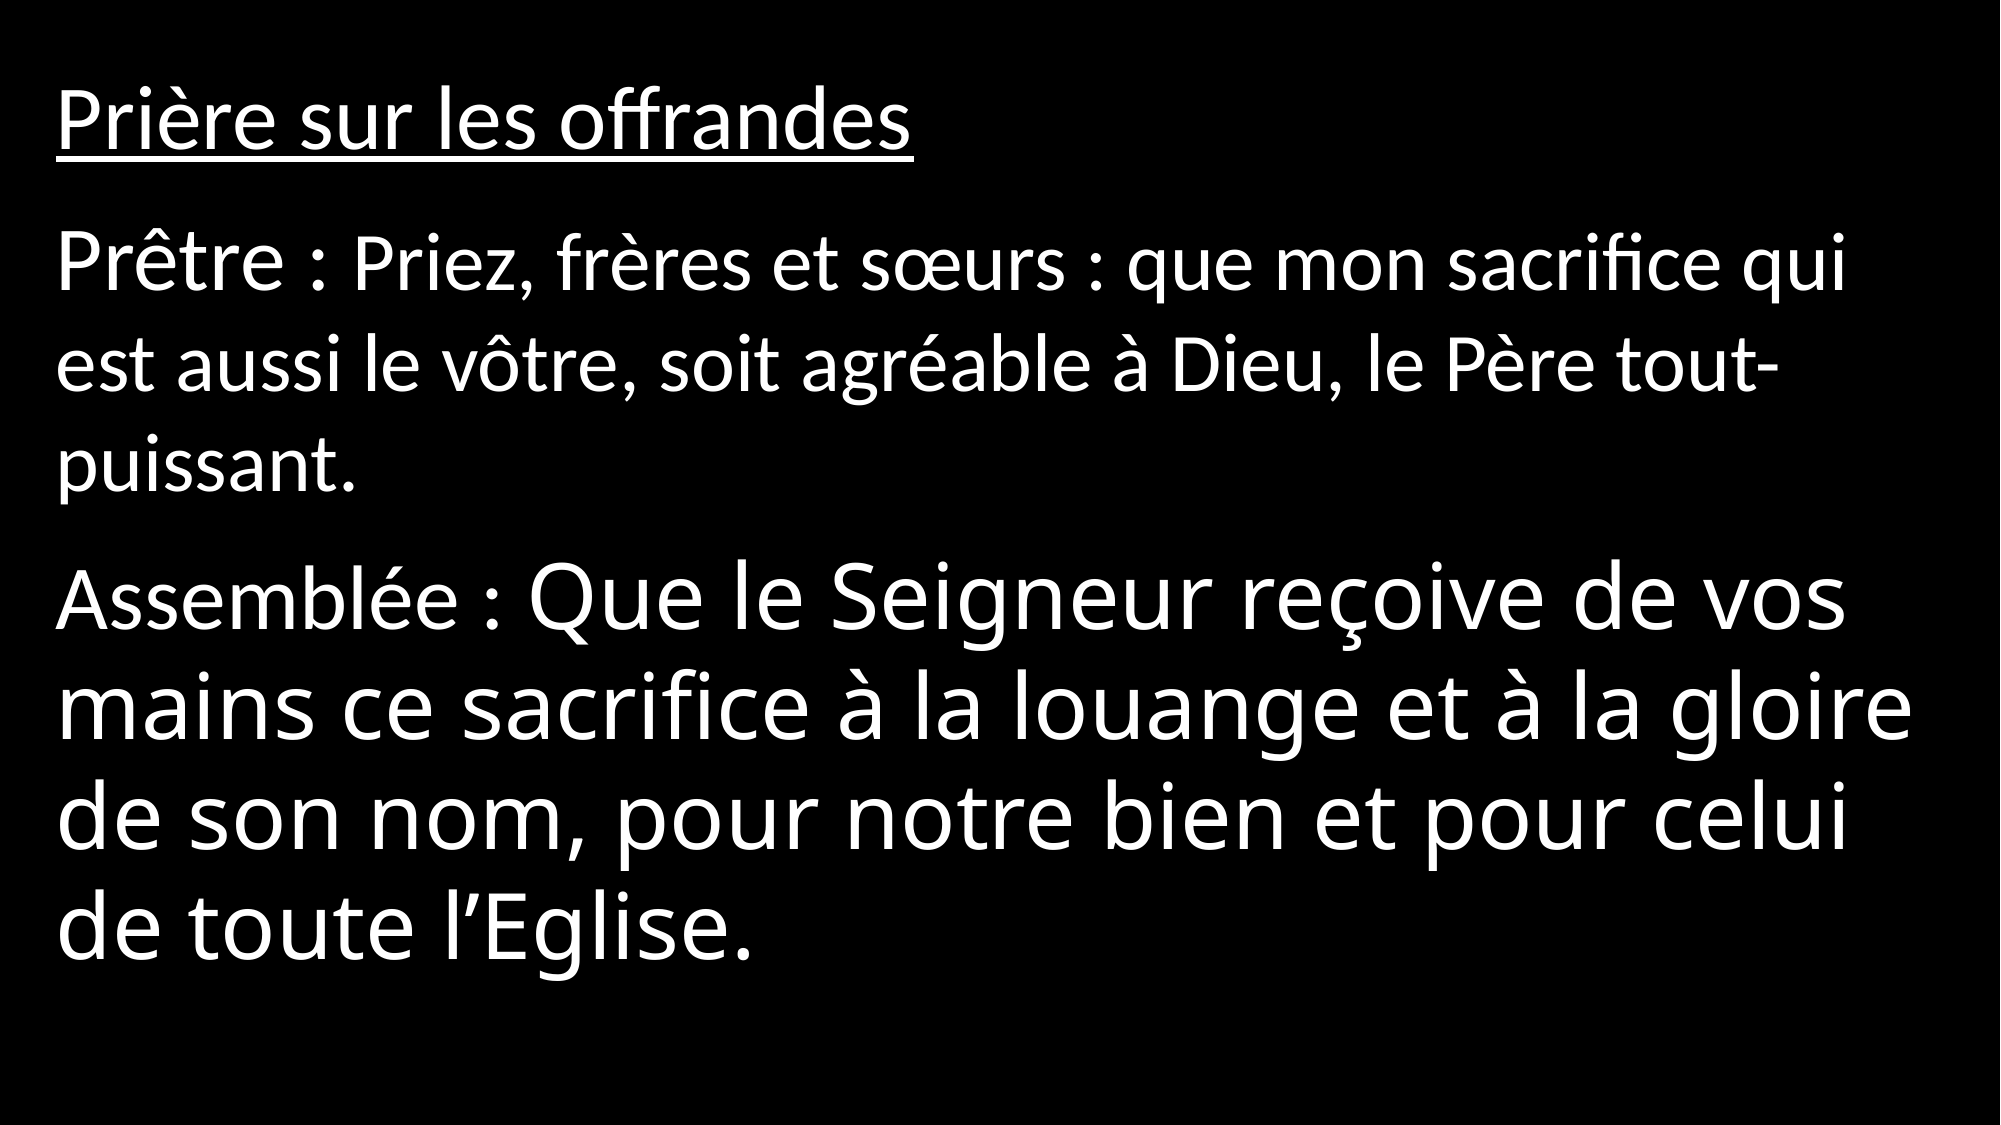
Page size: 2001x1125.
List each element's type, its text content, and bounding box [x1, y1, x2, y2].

text_box Prière sur les offrandes Prêtre : Priez, frères et sœurs : que mon sacrifice qui est aussi le vôtre, soit agréable à Dieu, le Père tout-puissant. Assemblée : Que le Seigneur reçoive de vos mains ce sacrifice à la louange et à la gloire de son nom, pour notre bien et pour celui de toute l’Eglise. [41, 50, 1959, 986]
